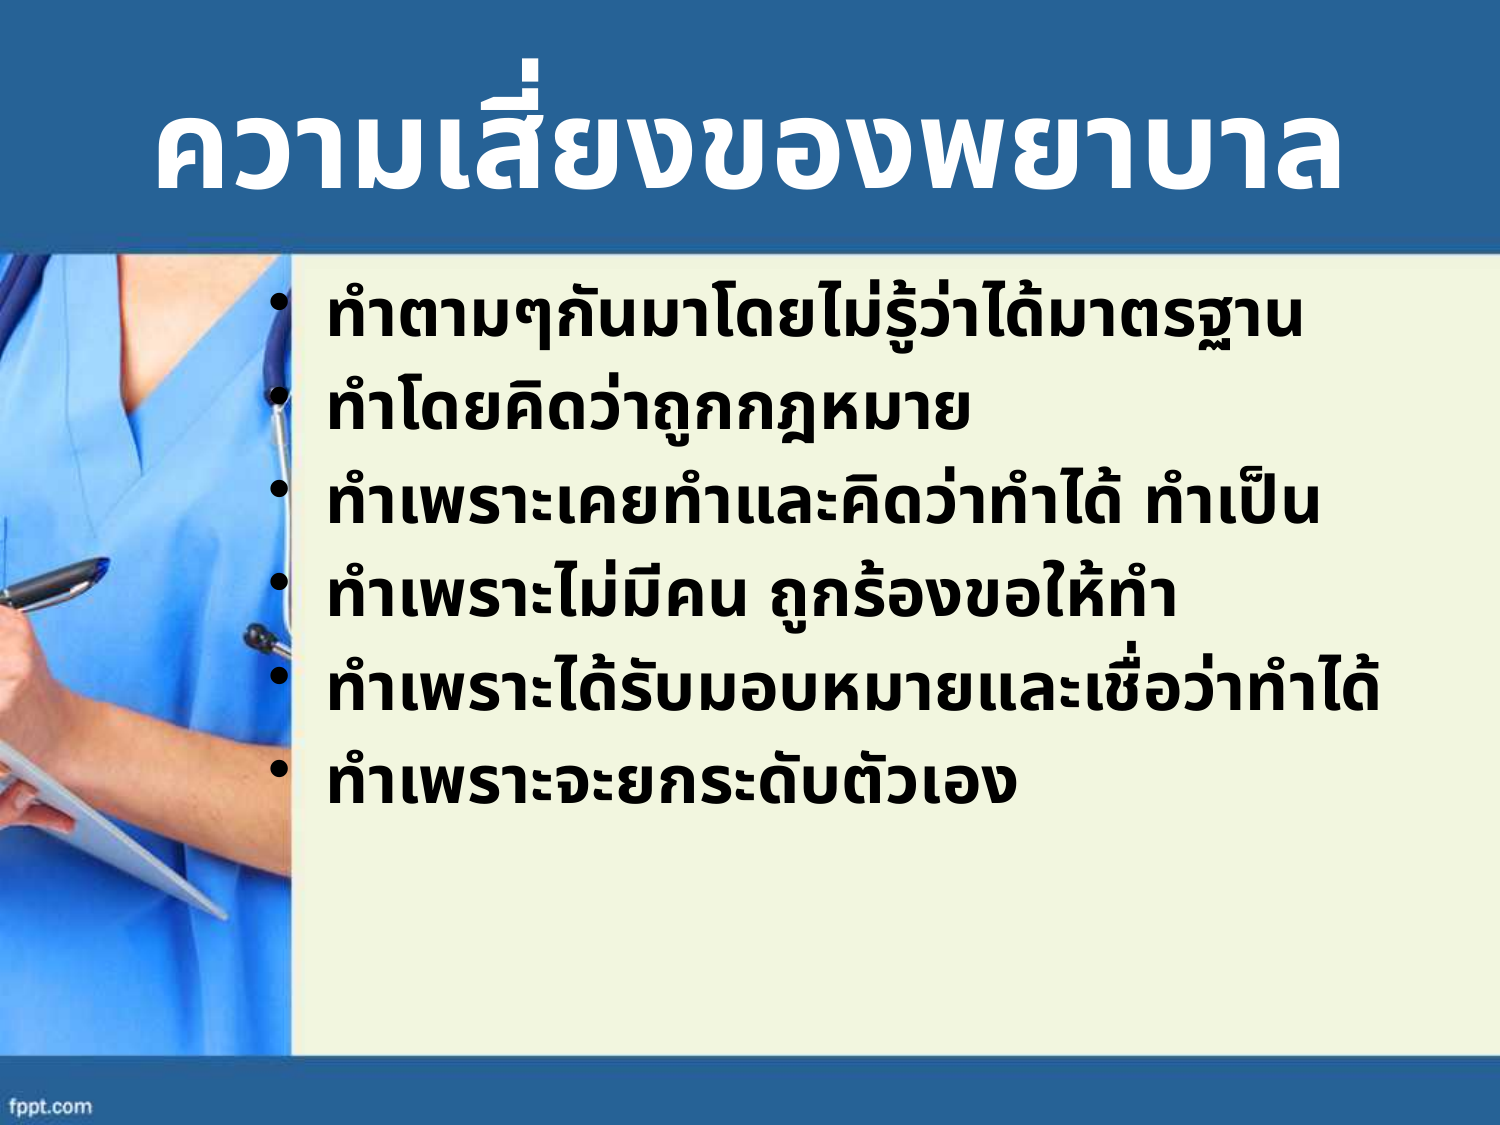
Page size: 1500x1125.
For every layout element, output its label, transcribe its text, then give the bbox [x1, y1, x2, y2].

list ทำตามๆกันมาโดยไม่รู้ว่าได้มาตรฐาน ทำโดยคิดว่าถูกกฎหมาย ทำเพราะเคยทำและคิดว่าทำได้ ทำเป็น ทำเพราะไม่มีคน ถูกร้องขอให้ทำ ทำเพราะได้รับมอบหมายและเชื่อว่าทำได้ ทำเพราะจะยกระดับตัวเอง [253, 262, 1500, 1005]
title ความเสี่ยงของพยาบาล [75, 45, 1425, 233]
picture [0, 0, 1500, 1125]
